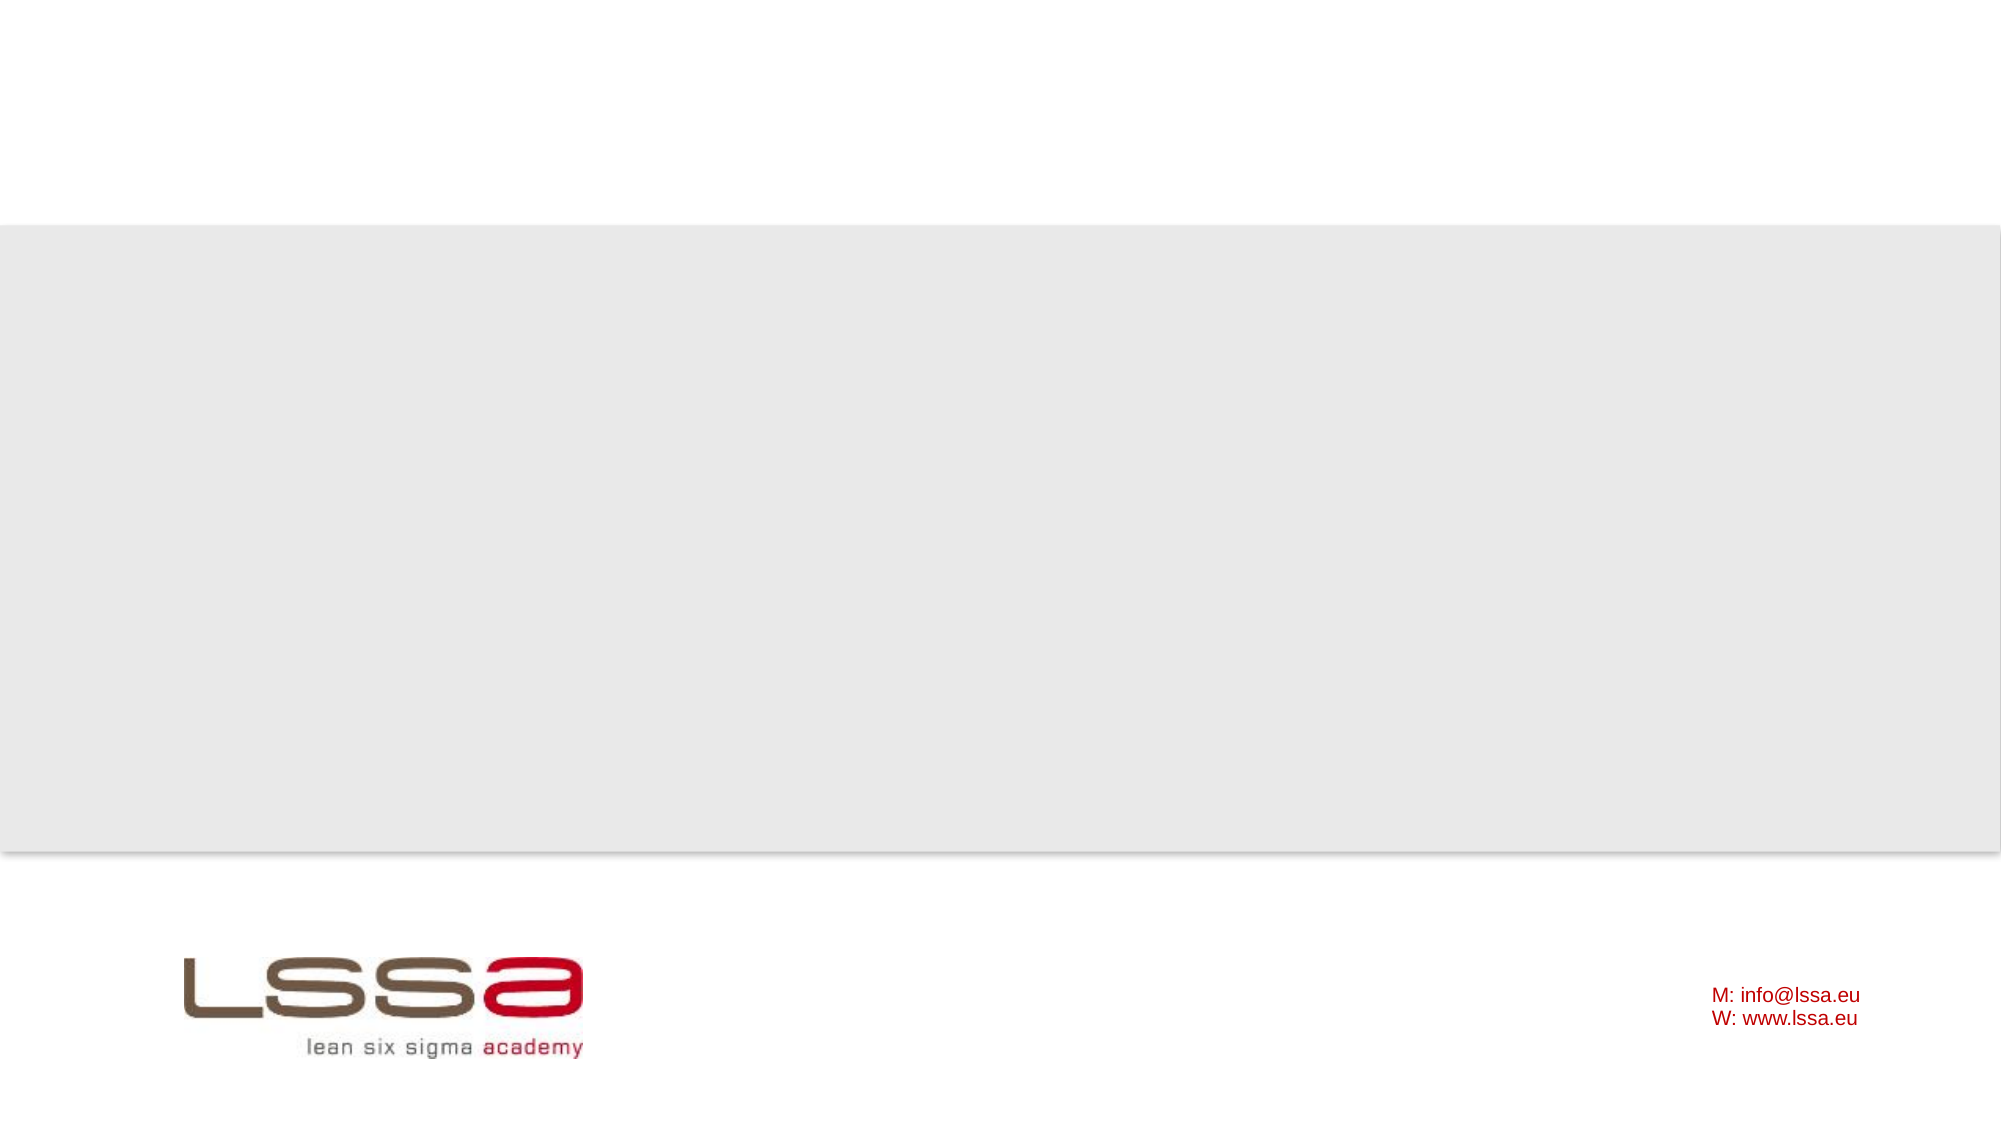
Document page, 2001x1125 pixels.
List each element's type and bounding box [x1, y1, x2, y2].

picture [184, 957, 583, 1059]
